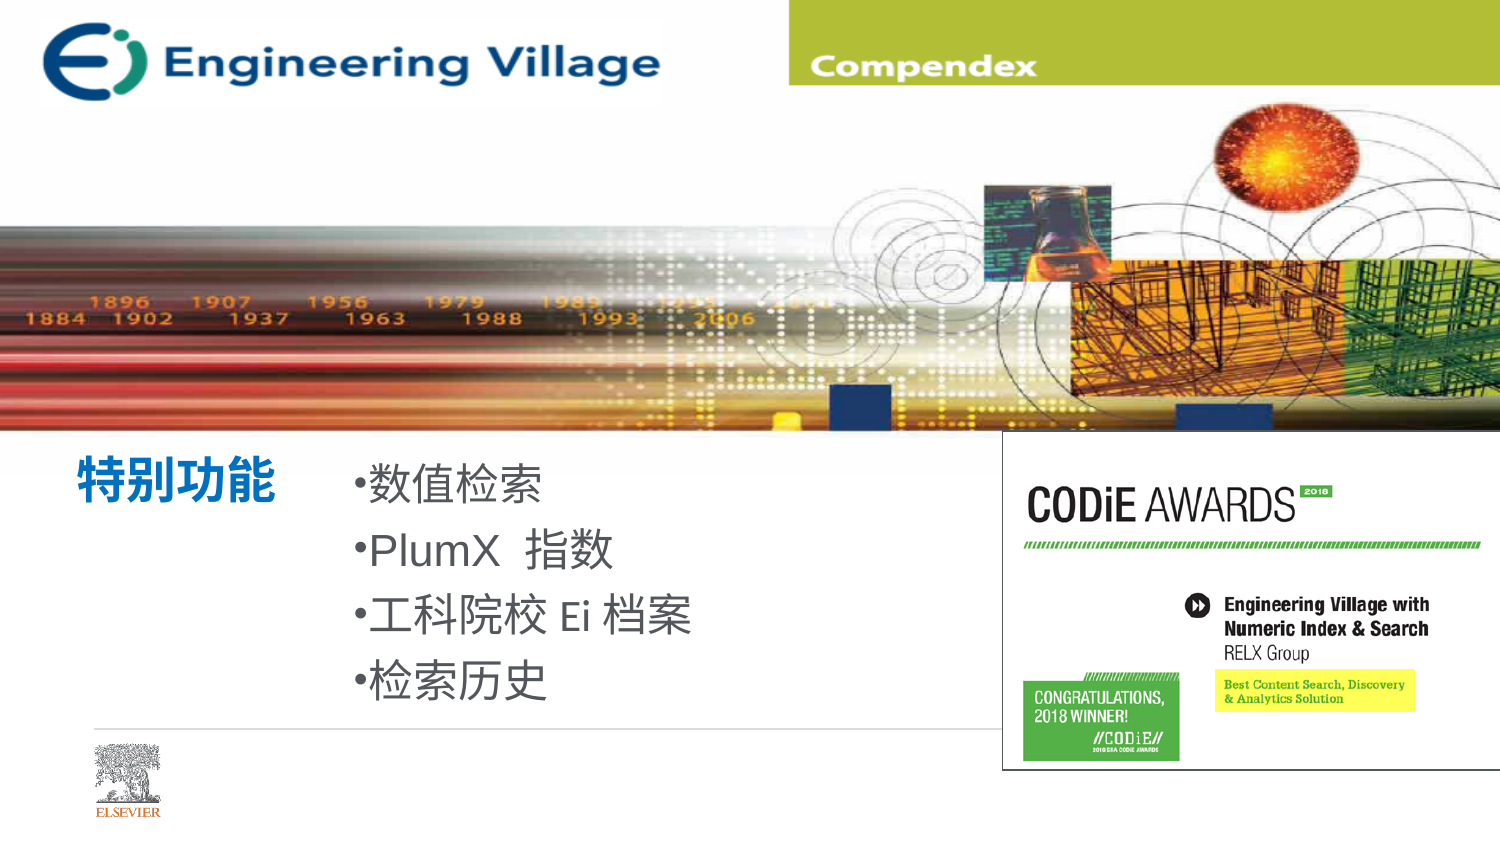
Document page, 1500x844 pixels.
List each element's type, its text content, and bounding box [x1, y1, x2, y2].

picture [0, 0, 1500, 770]
text_box 数值检索 PlumX 指数 工科院校Ei档案 检索历史 [338, 477, 950, 656]
picture [94, 743, 161, 817]
text_box 特别功能 [61, 477, 292, 516]
